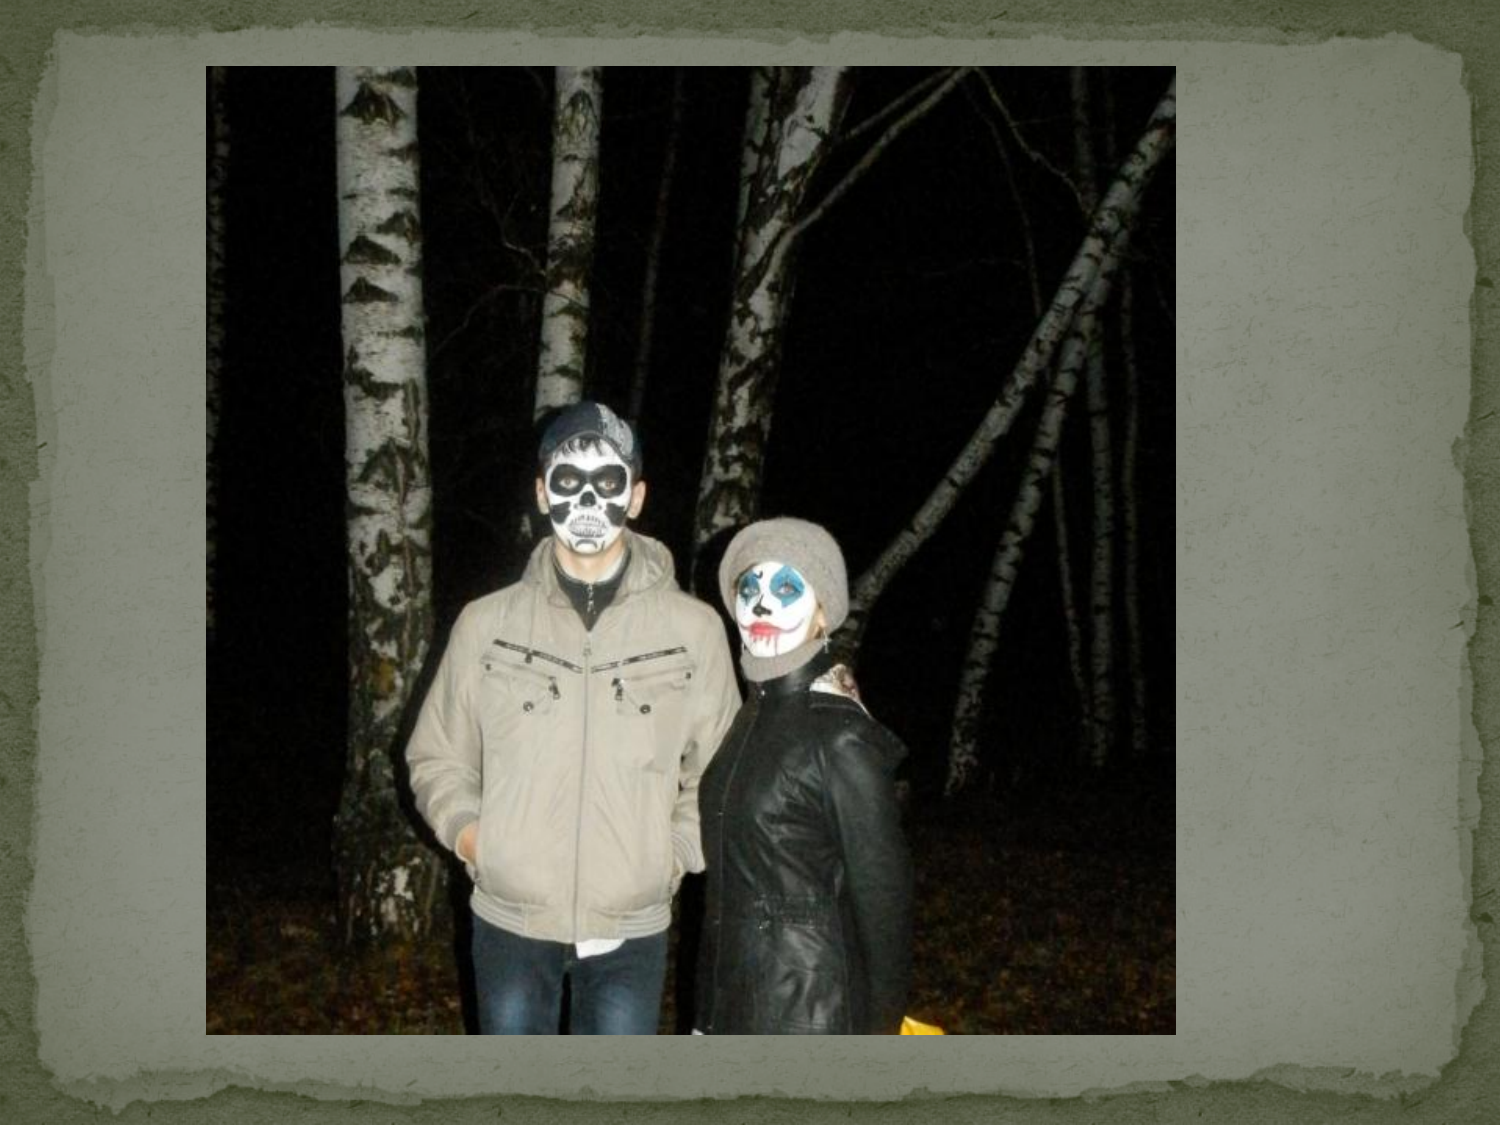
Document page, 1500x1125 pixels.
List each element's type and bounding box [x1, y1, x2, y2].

list [209, 69, 1174, 1033]
